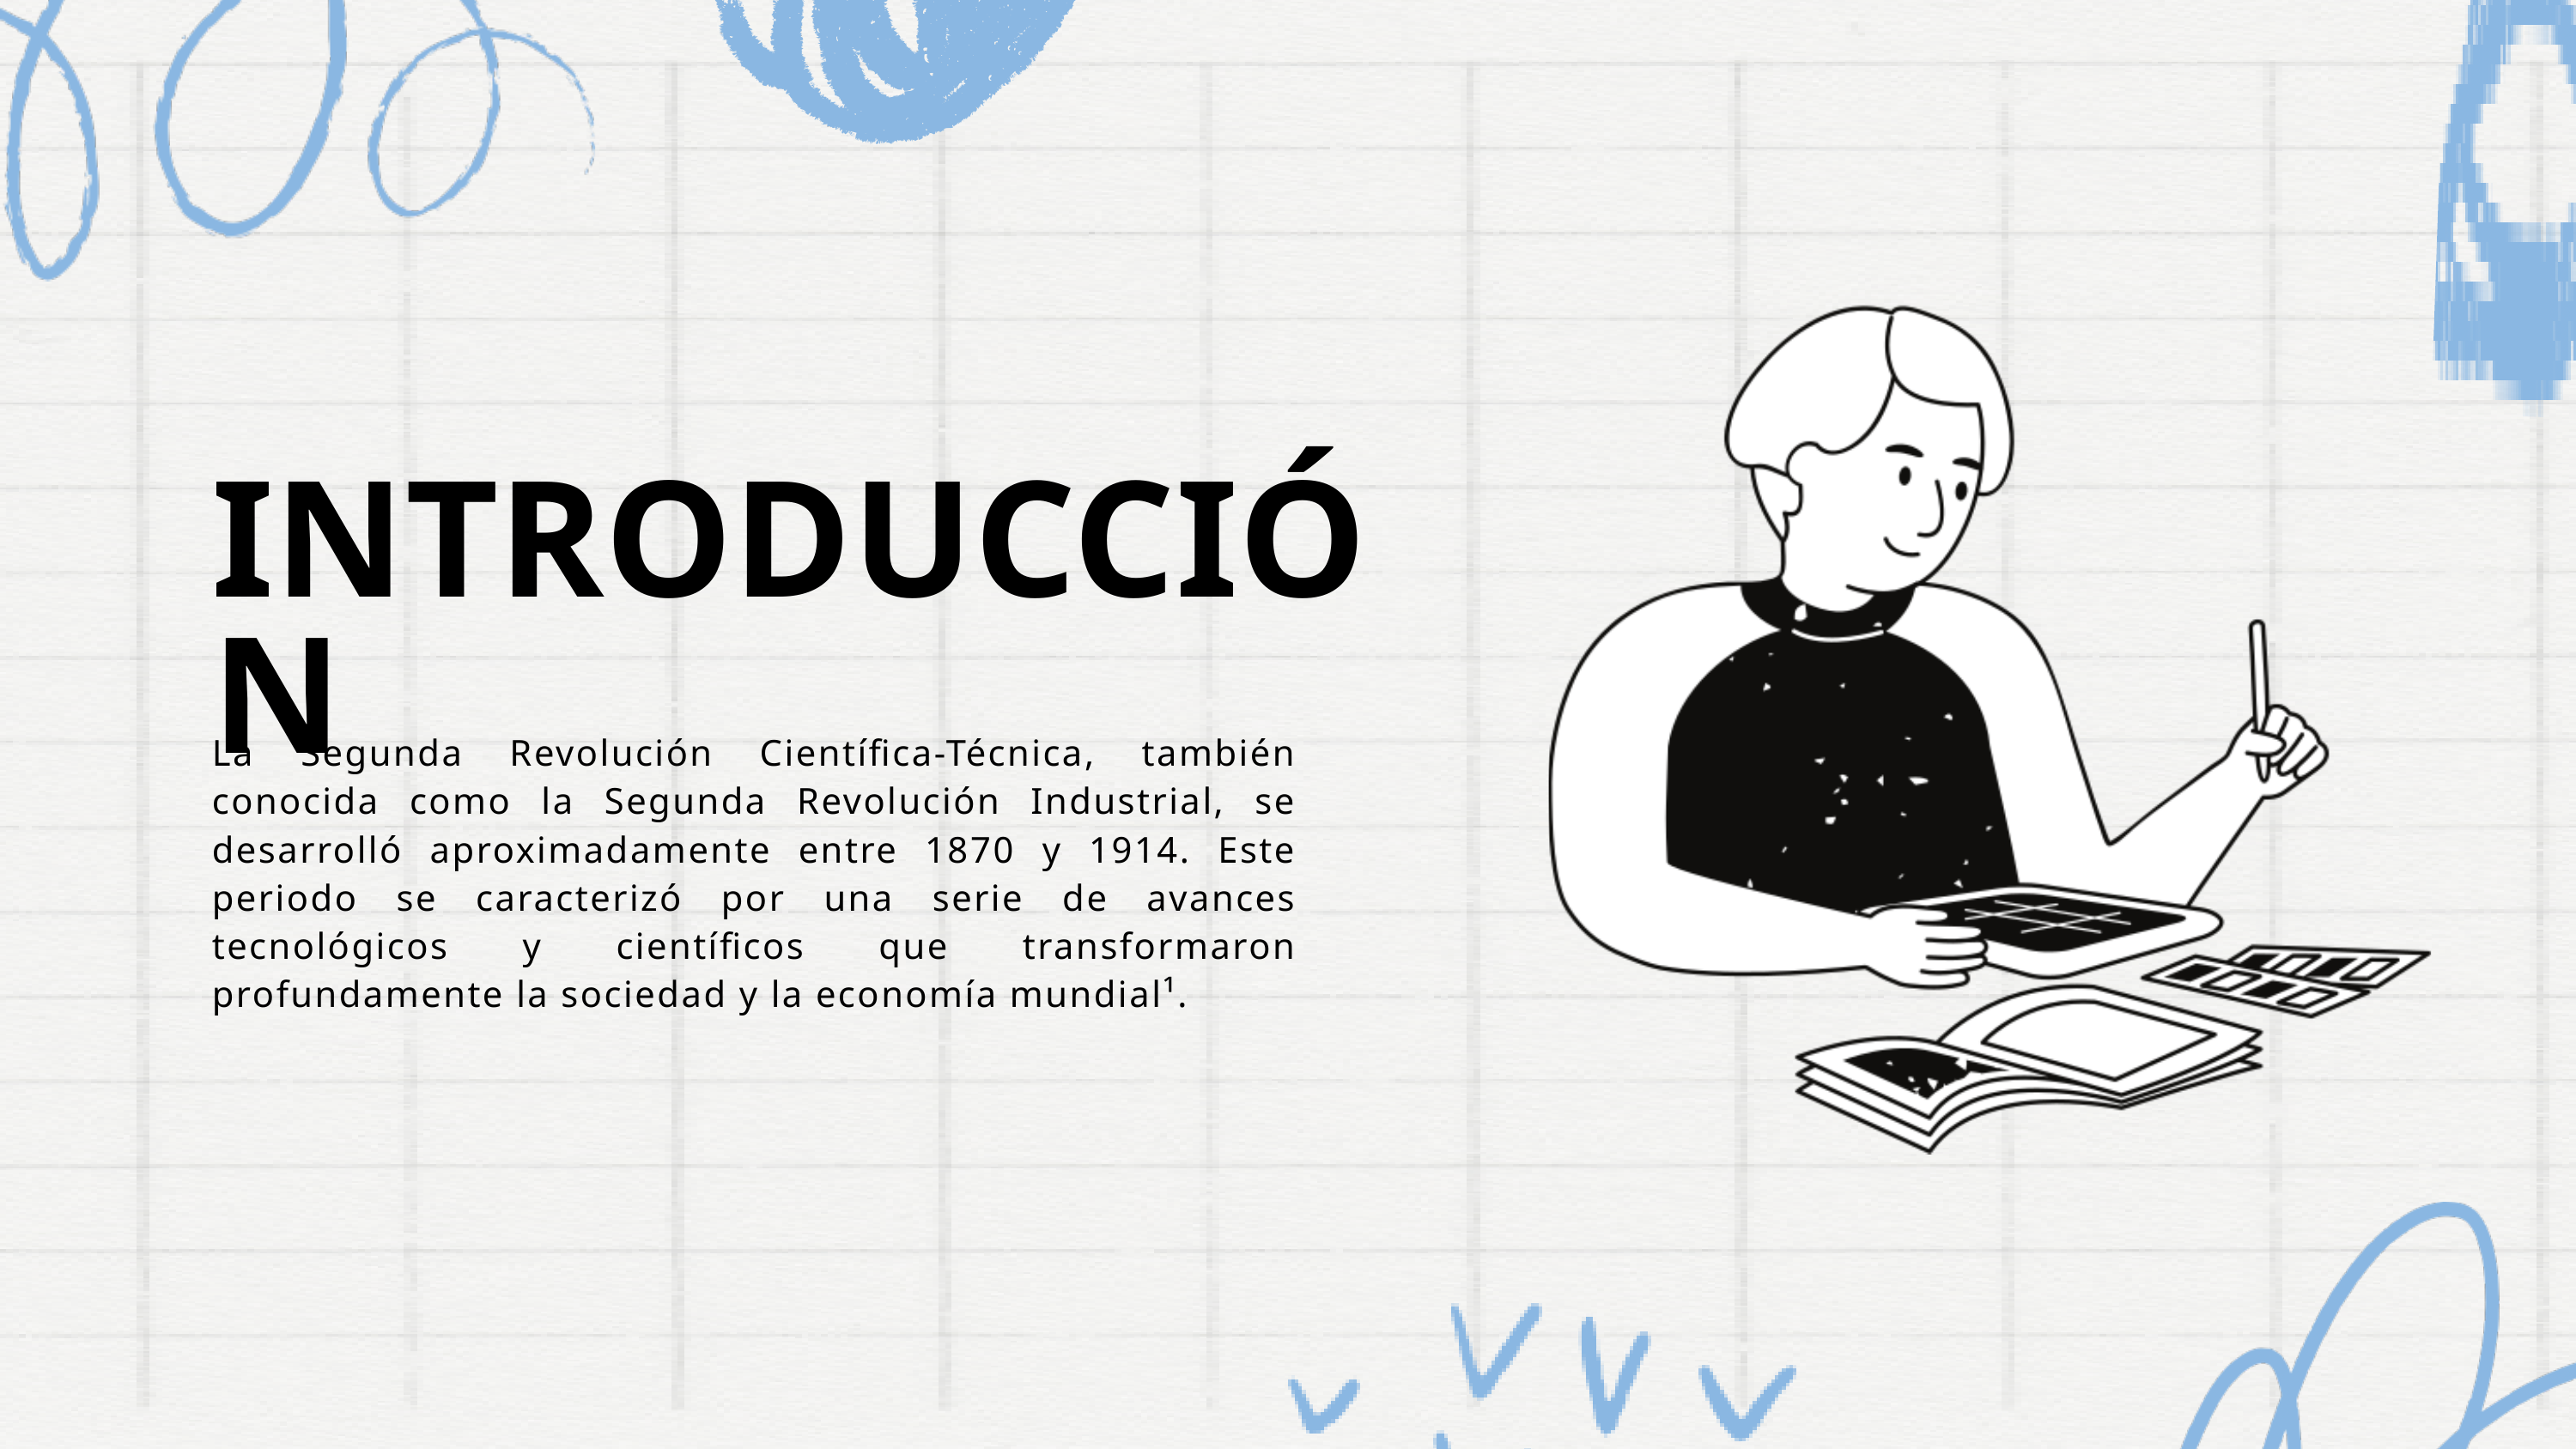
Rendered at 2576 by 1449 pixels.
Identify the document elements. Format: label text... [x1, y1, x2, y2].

text_box [704, 0, 1113, 145]
text_box [2162, 1202, 2576, 1449]
text_box [1548, 294, 2432, 1155]
text_box [2431, 0, 2576, 419]
text_box [0, 0, 2576, 1449]
text_box [1288, 1303, 1862, 1449]
text_box INTRODUCCIÓN [211, 472, 1491, 785]
text_box [0, 0, 596, 282]
text_box La Segunda Revolución Científica-Técnica, también conocida como la Segunda Revolución Industrial, se desarrolló aproximadamente entre 1870 y 1914. Este periodo se caracterizó por una serie de avances tecnológicos y científicos que transformaron profundamente la sociedad y la economía mundial¹. [211, 676, 1298, 1016]
